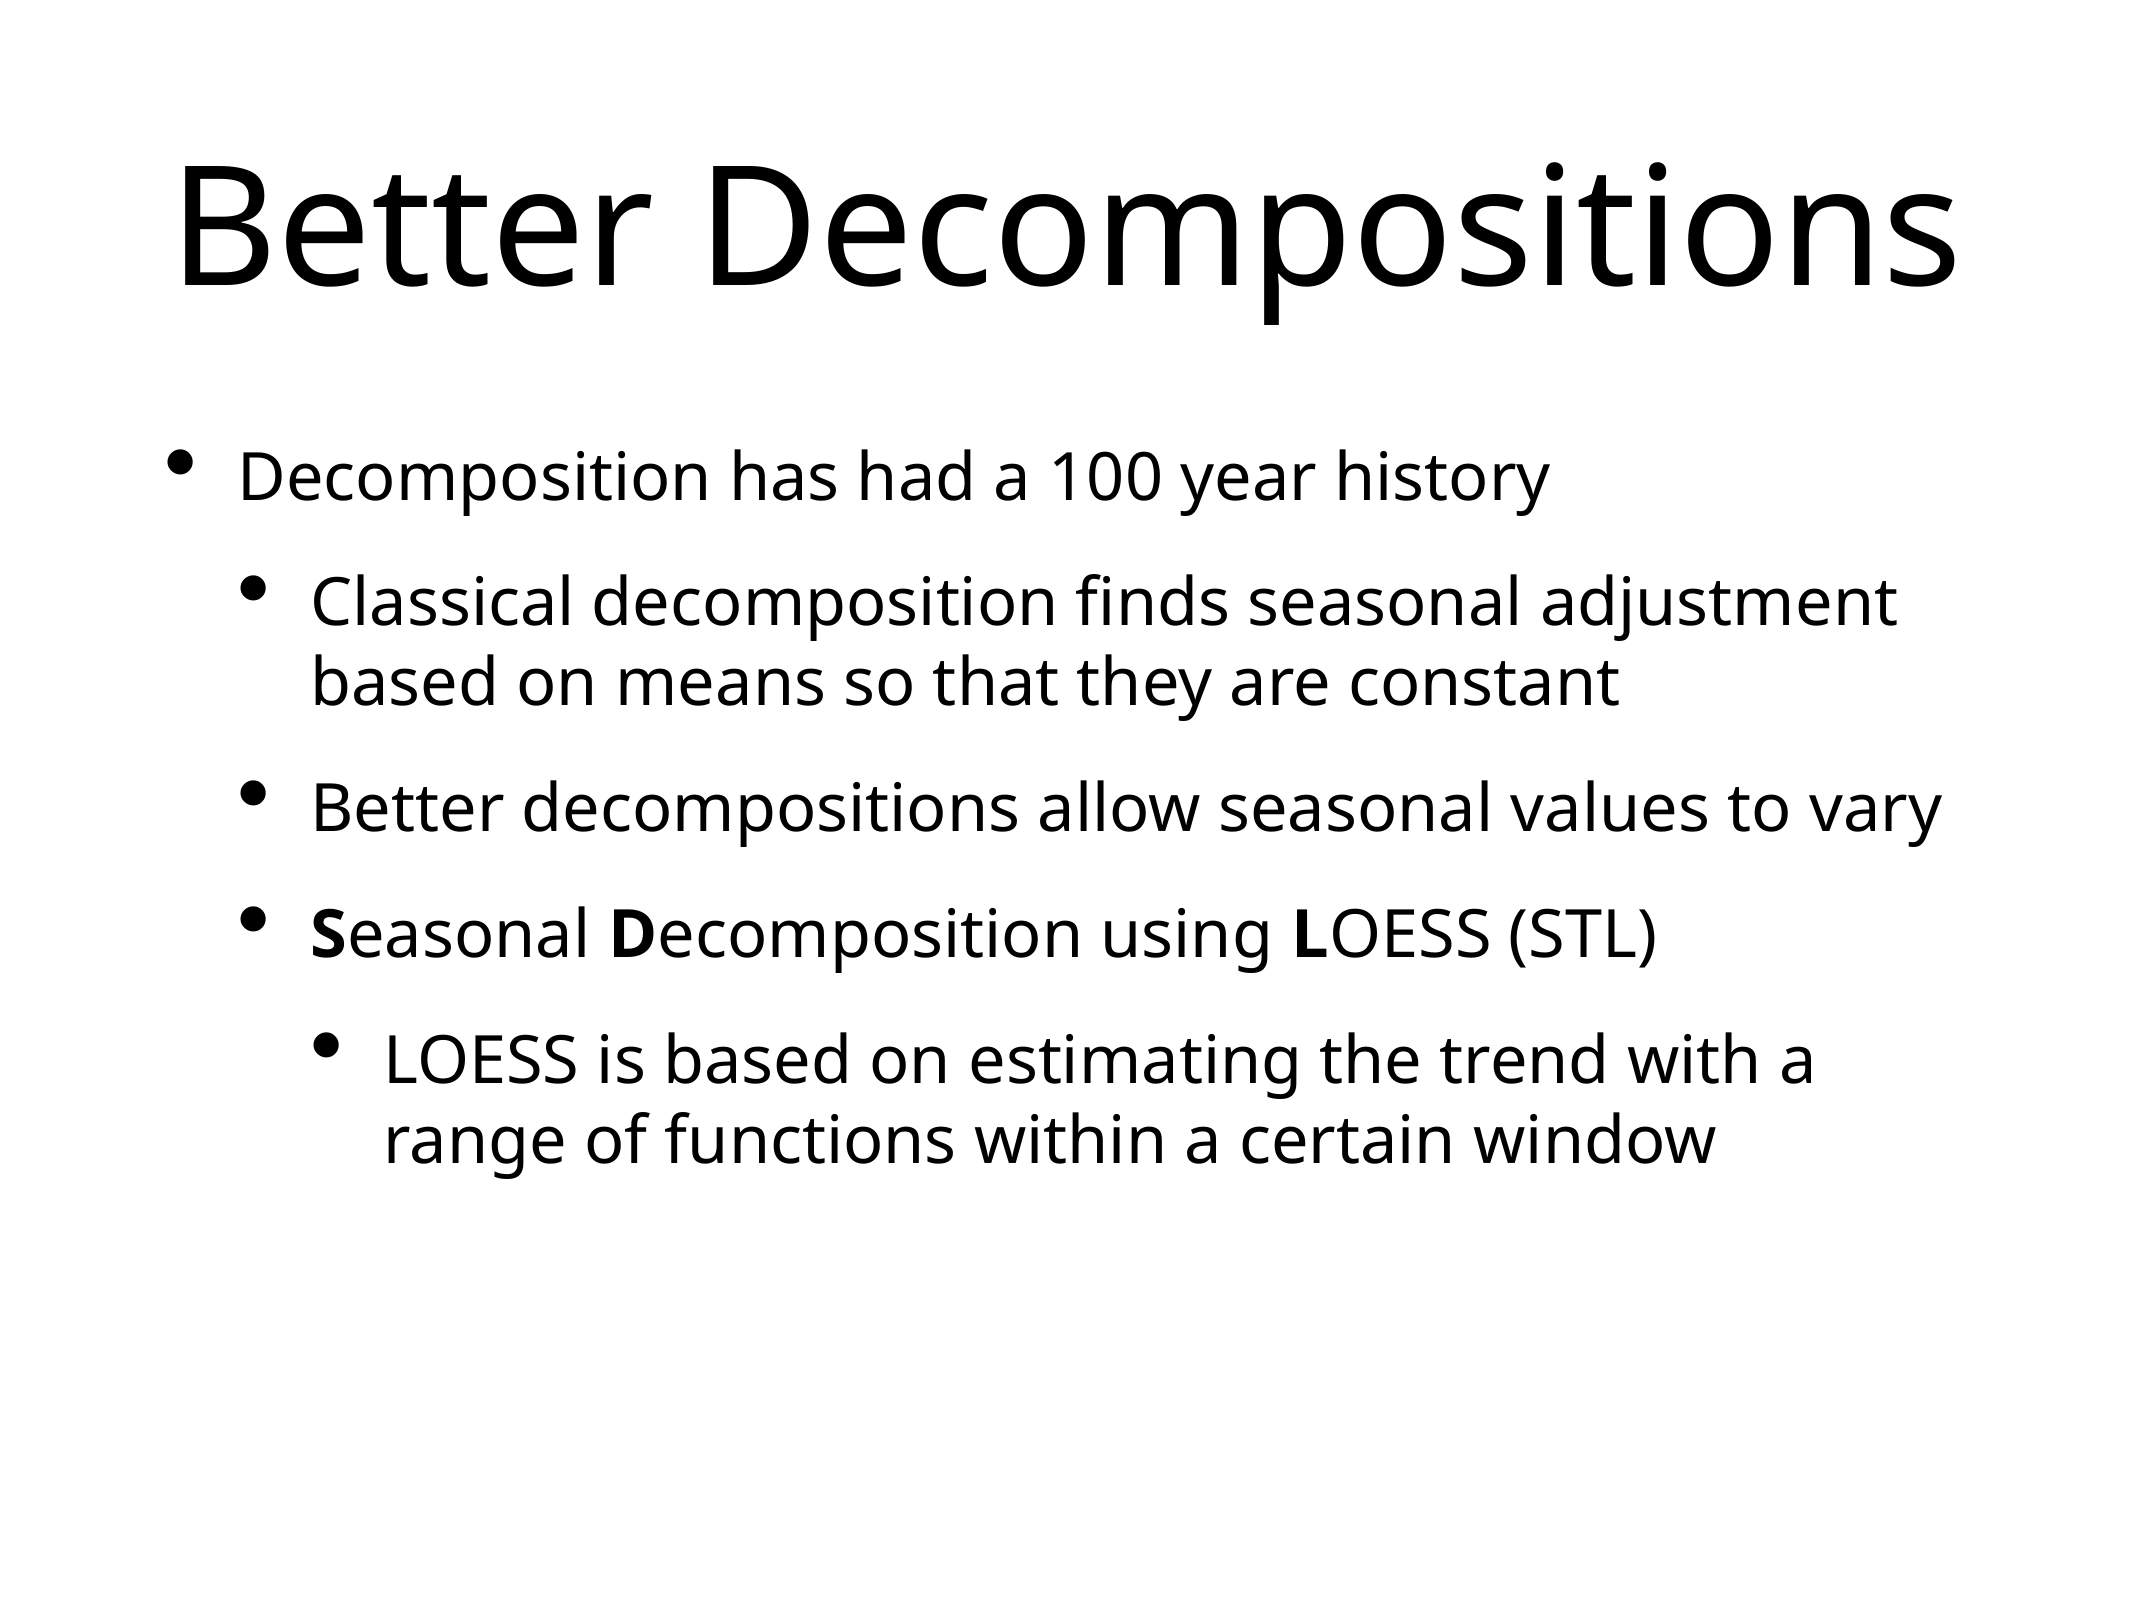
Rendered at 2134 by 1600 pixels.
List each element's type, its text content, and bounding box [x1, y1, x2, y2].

title Better Decompositions [155, 41, 1978, 397]
list Decomposition has had a 100 year history Classical decomposition finds seasonal adjustment based on means so that they are constant Better decompositions allow seasonal values to vary Seasonal Decomposition using LOESS (STL) LOESS is based on estimating the trend with a range of functions within a certain window [155, 424, 1978, 1457]
